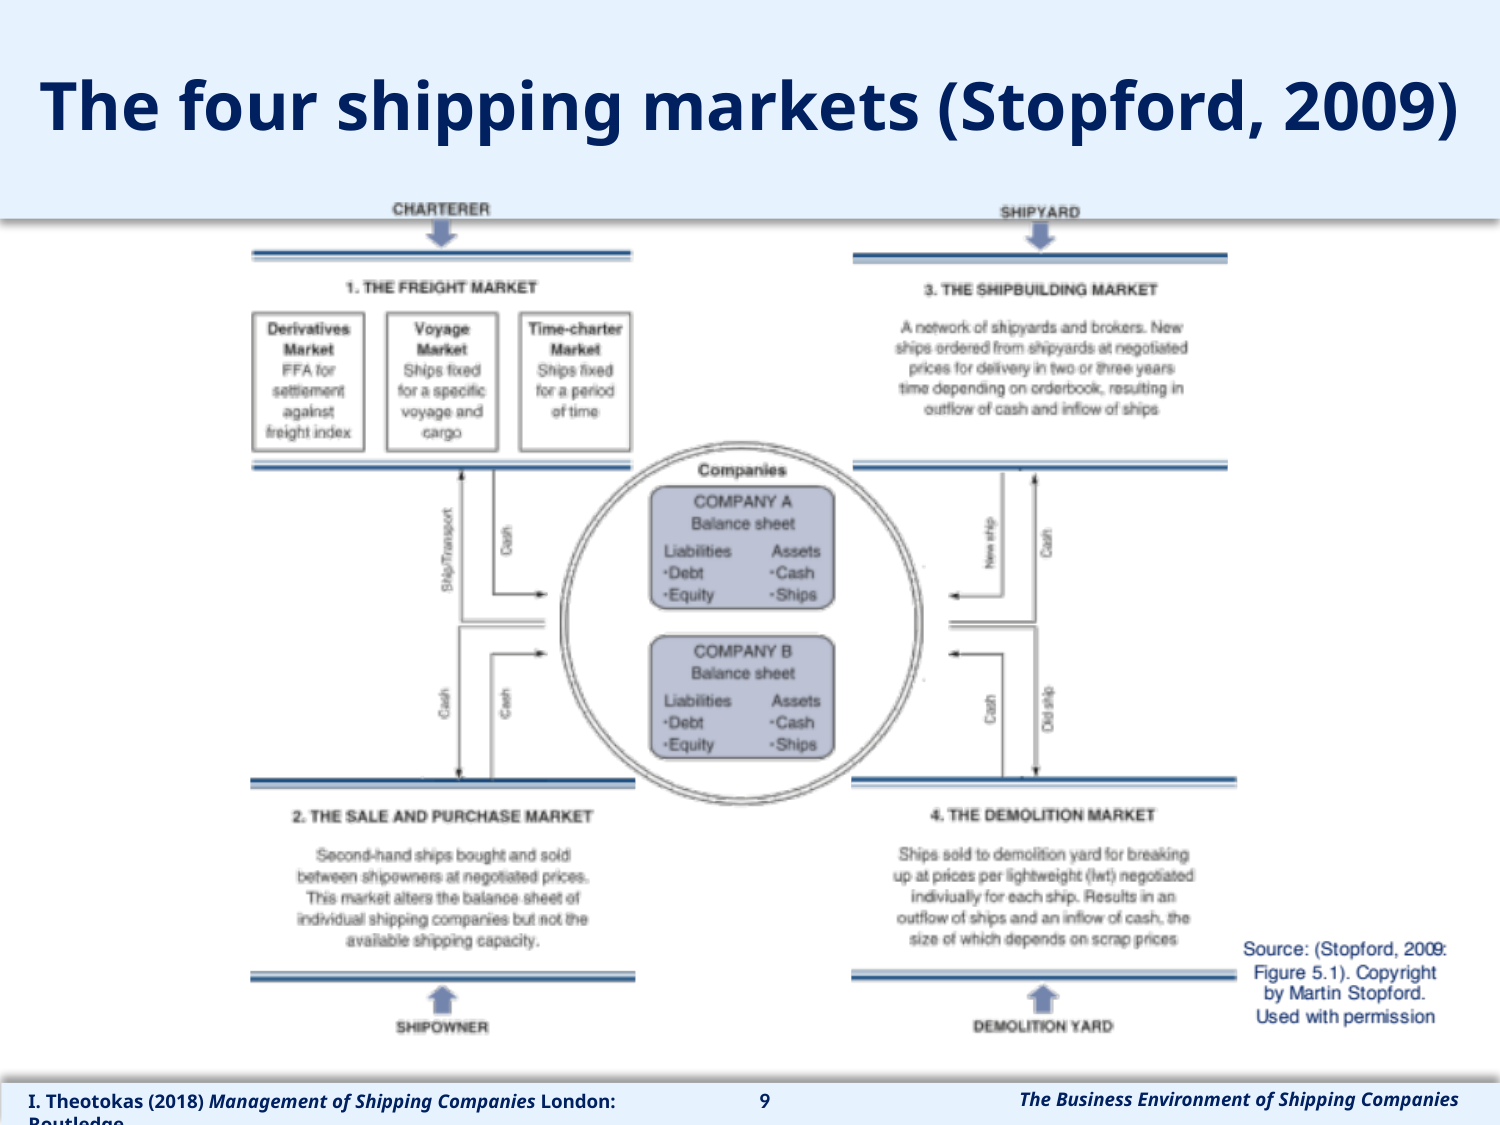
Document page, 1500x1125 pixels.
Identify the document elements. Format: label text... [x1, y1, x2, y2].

picture [250, 201, 1463, 1036]
slide_number 9 [714, 1081, 786, 1119]
title The four shipping markets (Stopford, 2009) [0, 0, 1500, 218]
footer The Business Environment of Shipping Companies [967, 1083, 1474, 1117]
